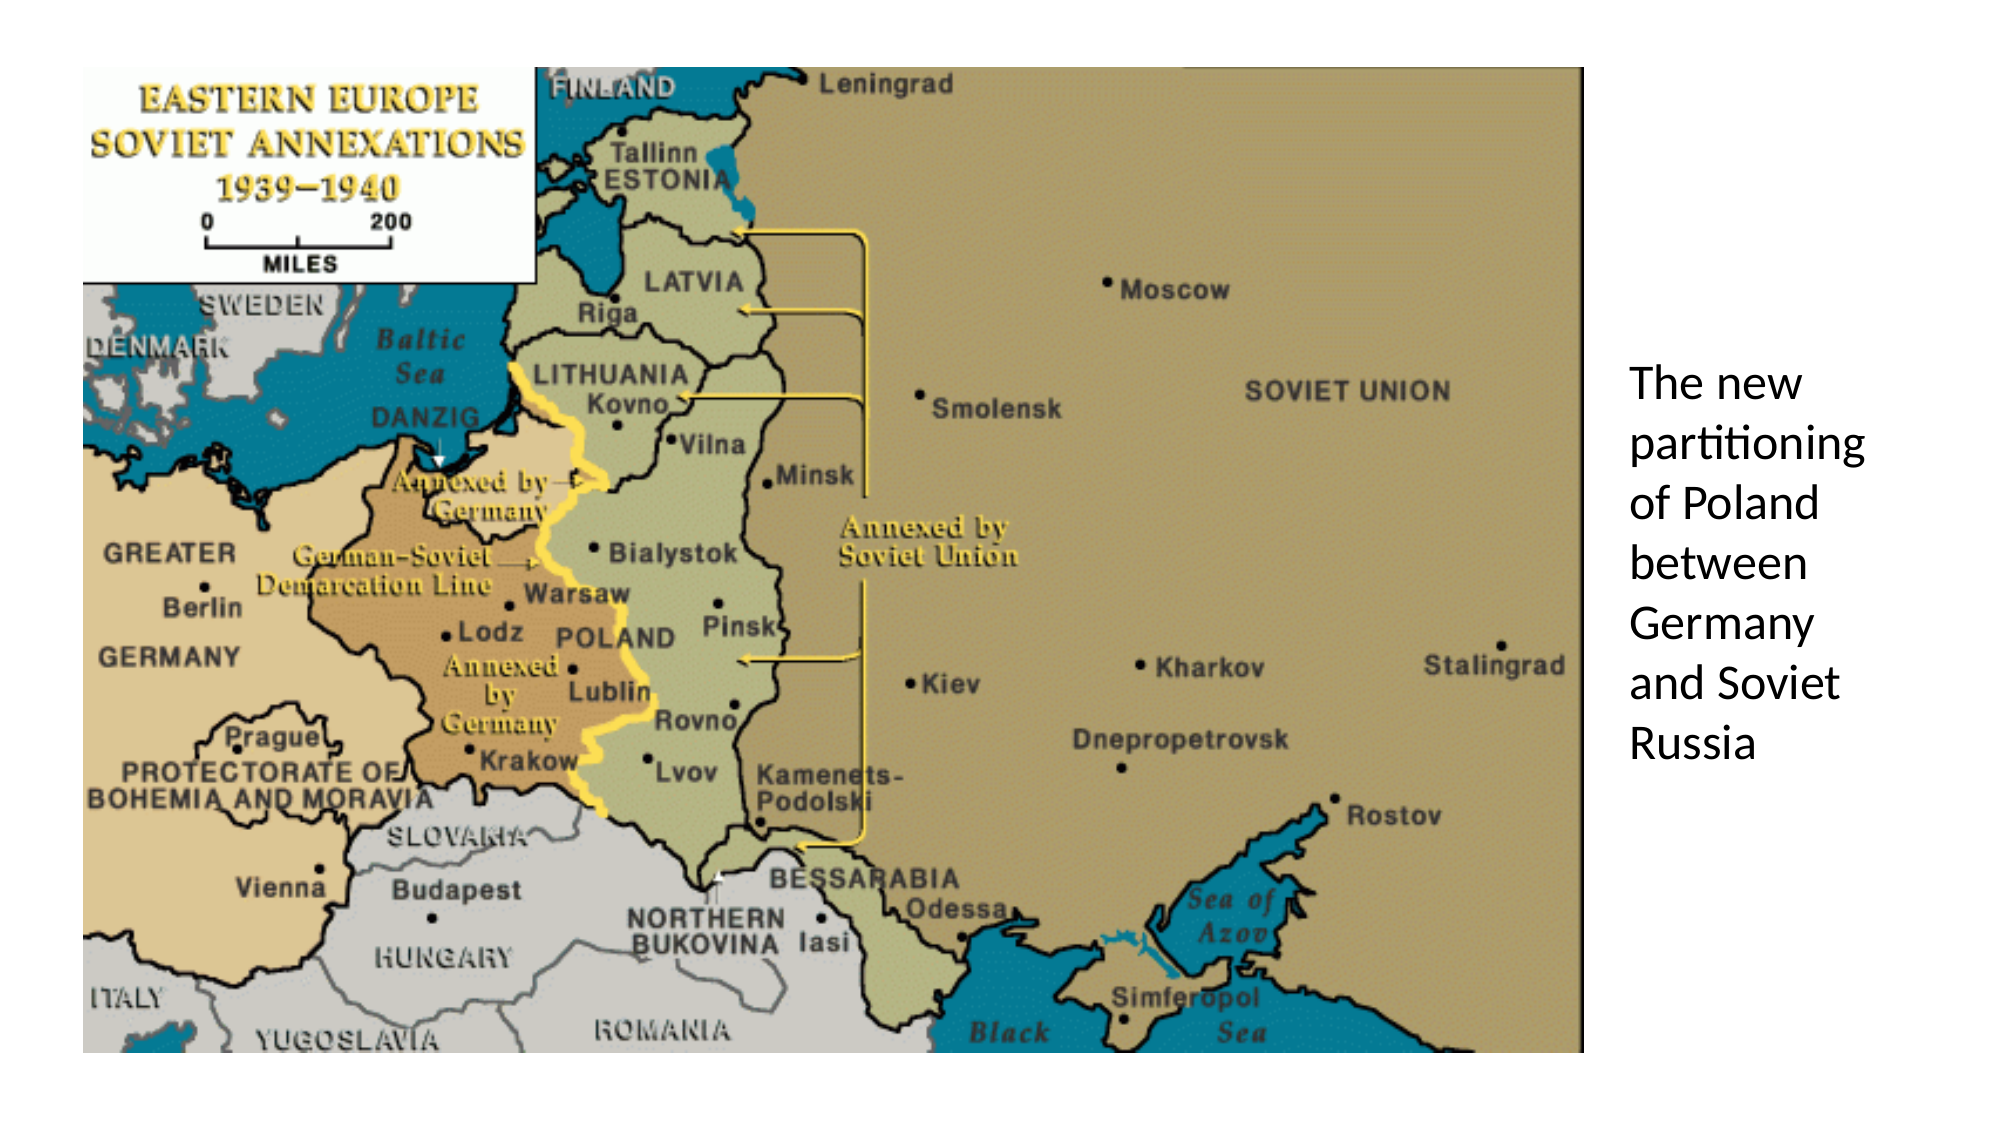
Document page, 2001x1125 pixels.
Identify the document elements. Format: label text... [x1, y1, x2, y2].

text_box The new partitioning of Poland between Germany and Soviet Russia [1614, 342, 1890, 778]
picture [83, 67, 1584, 1053]
